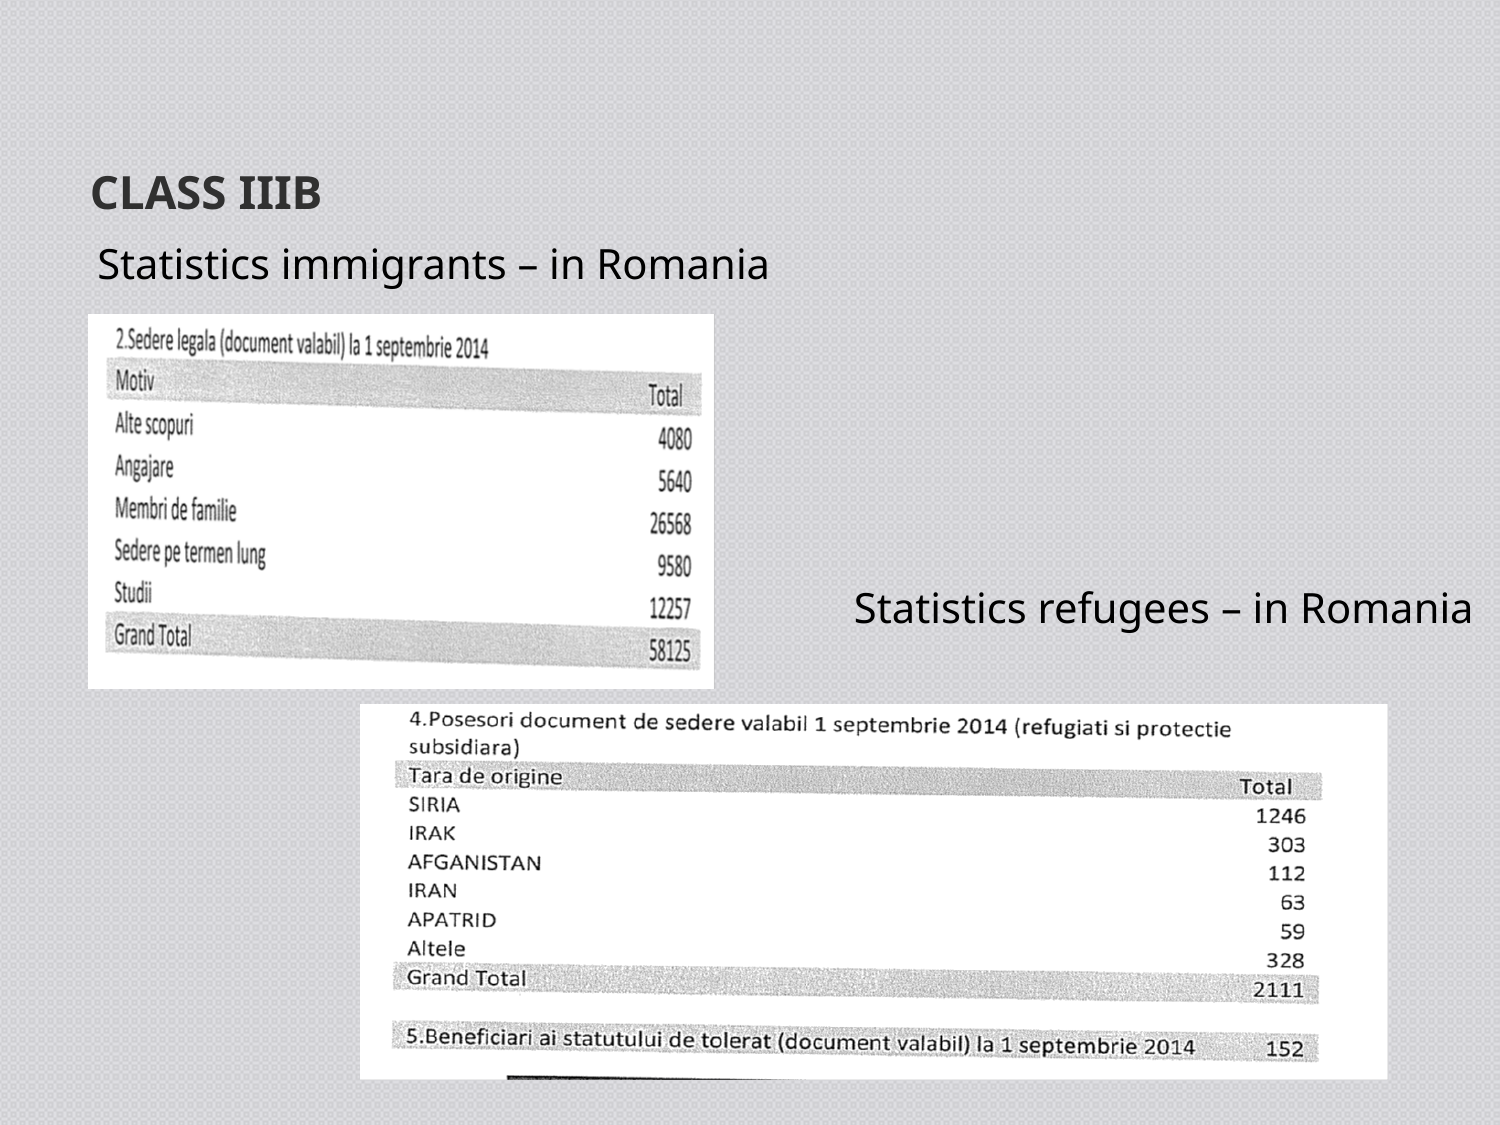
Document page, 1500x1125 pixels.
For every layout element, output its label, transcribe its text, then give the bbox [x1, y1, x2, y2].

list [88, 314, 715, 690]
list Statistics immigrants – in Romania [75, 230, 975, 346]
text_box Statistics refugees – in Romania [831, 574, 1500, 689]
title Class iiib [75, 35, 700, 227]
picture [359, 703, 1389, 1080]
